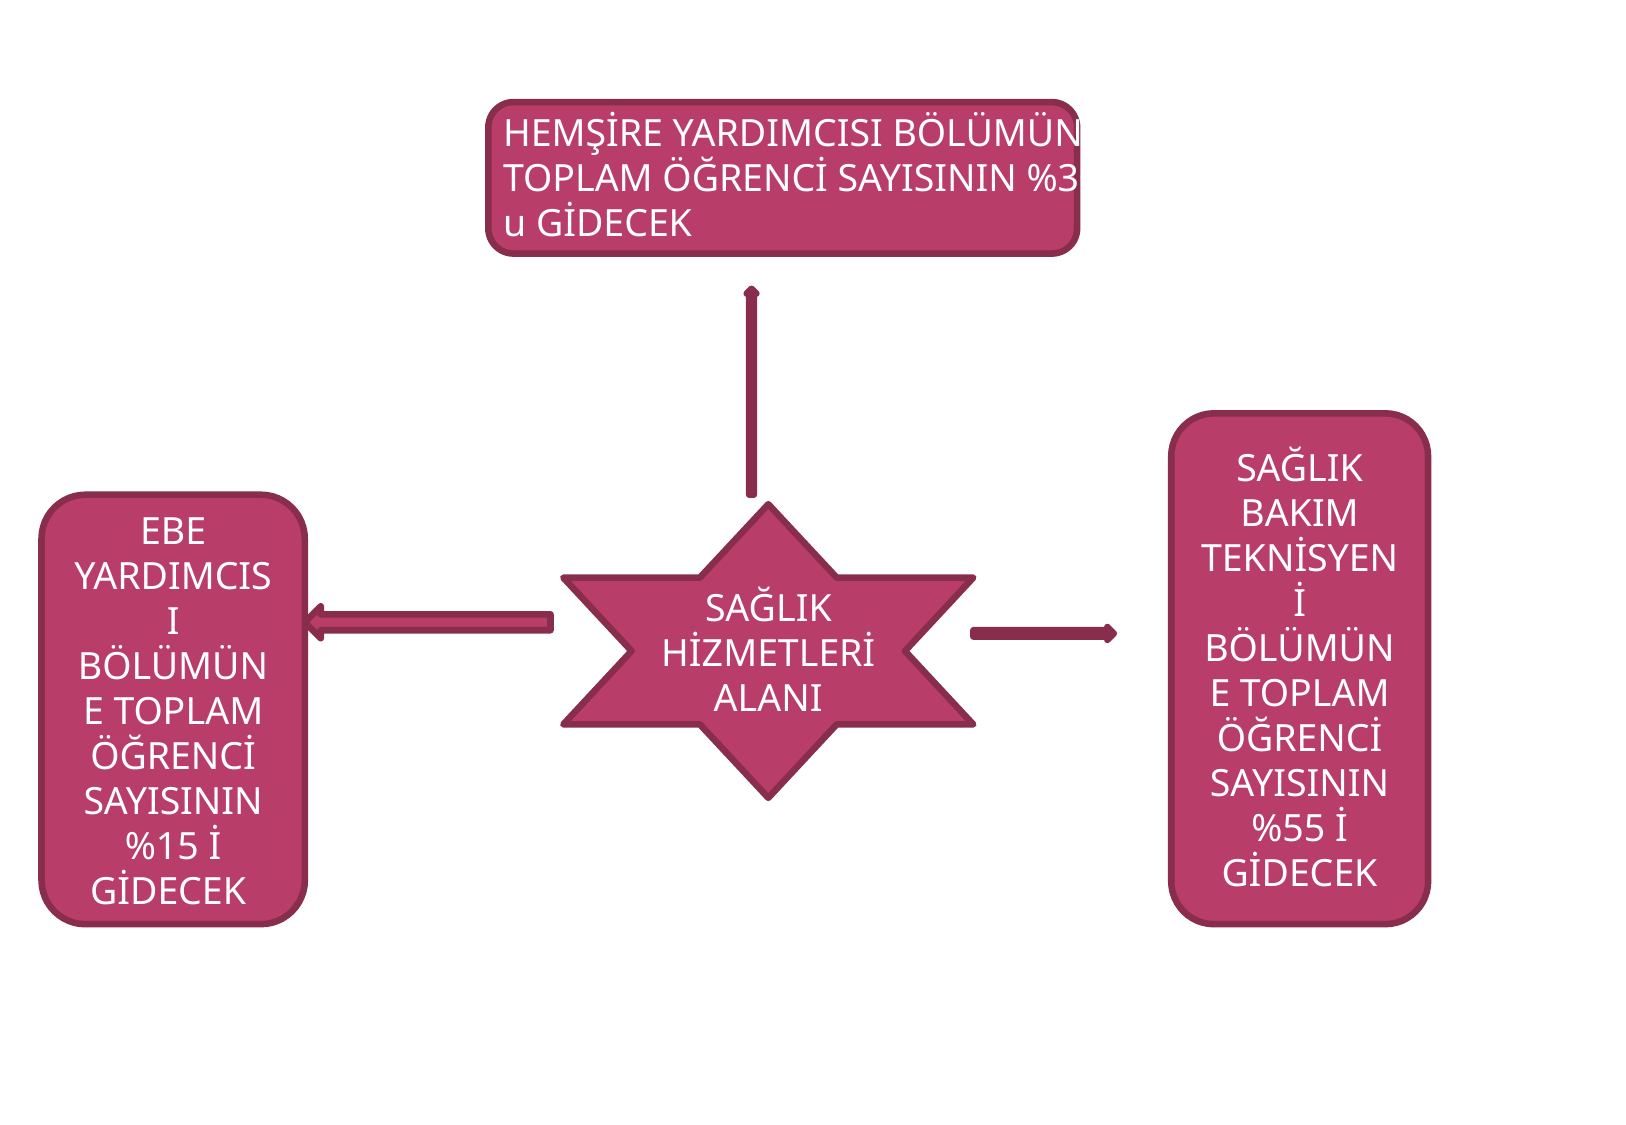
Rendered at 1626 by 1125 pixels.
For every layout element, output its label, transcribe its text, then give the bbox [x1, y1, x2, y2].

text_box [500, 98, 1065, 102]
text_box [970, 623, 1118, 644]
text_box [743, 285, 760, 498]
text_box HEMŞİRE YARDIMCISI BÖLÜMÜNE TOPLAM ÖĞRENCİ SAYISININ %30 u GİDECEK [488, 102, 1132, 252]
text_box [497, 252, 1068, 257]
text_box SAĞLIK BAKIM TEKNİSYENİ BÖLÜMÜNE TOPLAM ÖĞRENCİ SAYISININ %55 İ GİDECEK [1167, 410, 1432, 928]
text_box EBE YARDIMCISI BÖLÜMÜNE TOPLAM ÖĞRENCİ SAYISININ %15 İ GİDECEK [38, 491, 309, 928]
text_box [309, 603, 554, 642]
text_box SAĞLIK HİZMETLERİ ALANI [560, 500, 977, 802]
